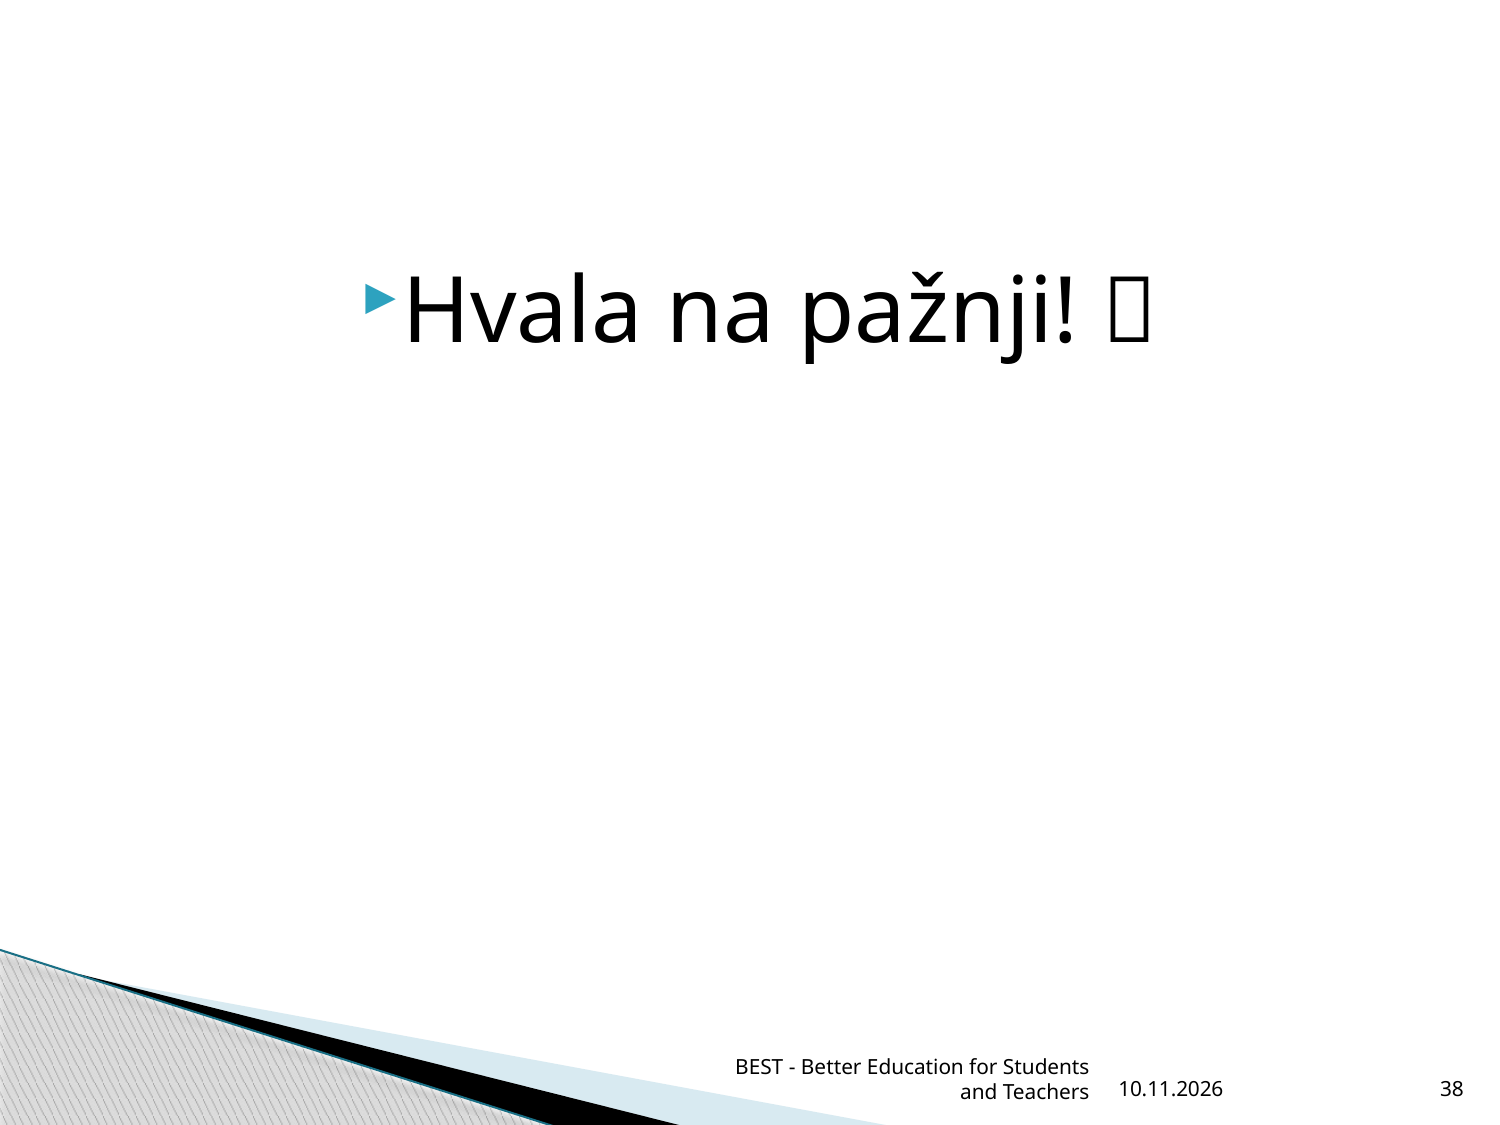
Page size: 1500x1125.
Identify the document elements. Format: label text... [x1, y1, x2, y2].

footer BEST - Better Education for Students and Teachers [718, 1051, 1105, 1112]
slide_number 38 [1418, 1051, 1479, 1112]
list Hvala na pažnji!  [75, 242, 1425, 986]
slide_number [1105, 1051, 1418, 1112]
